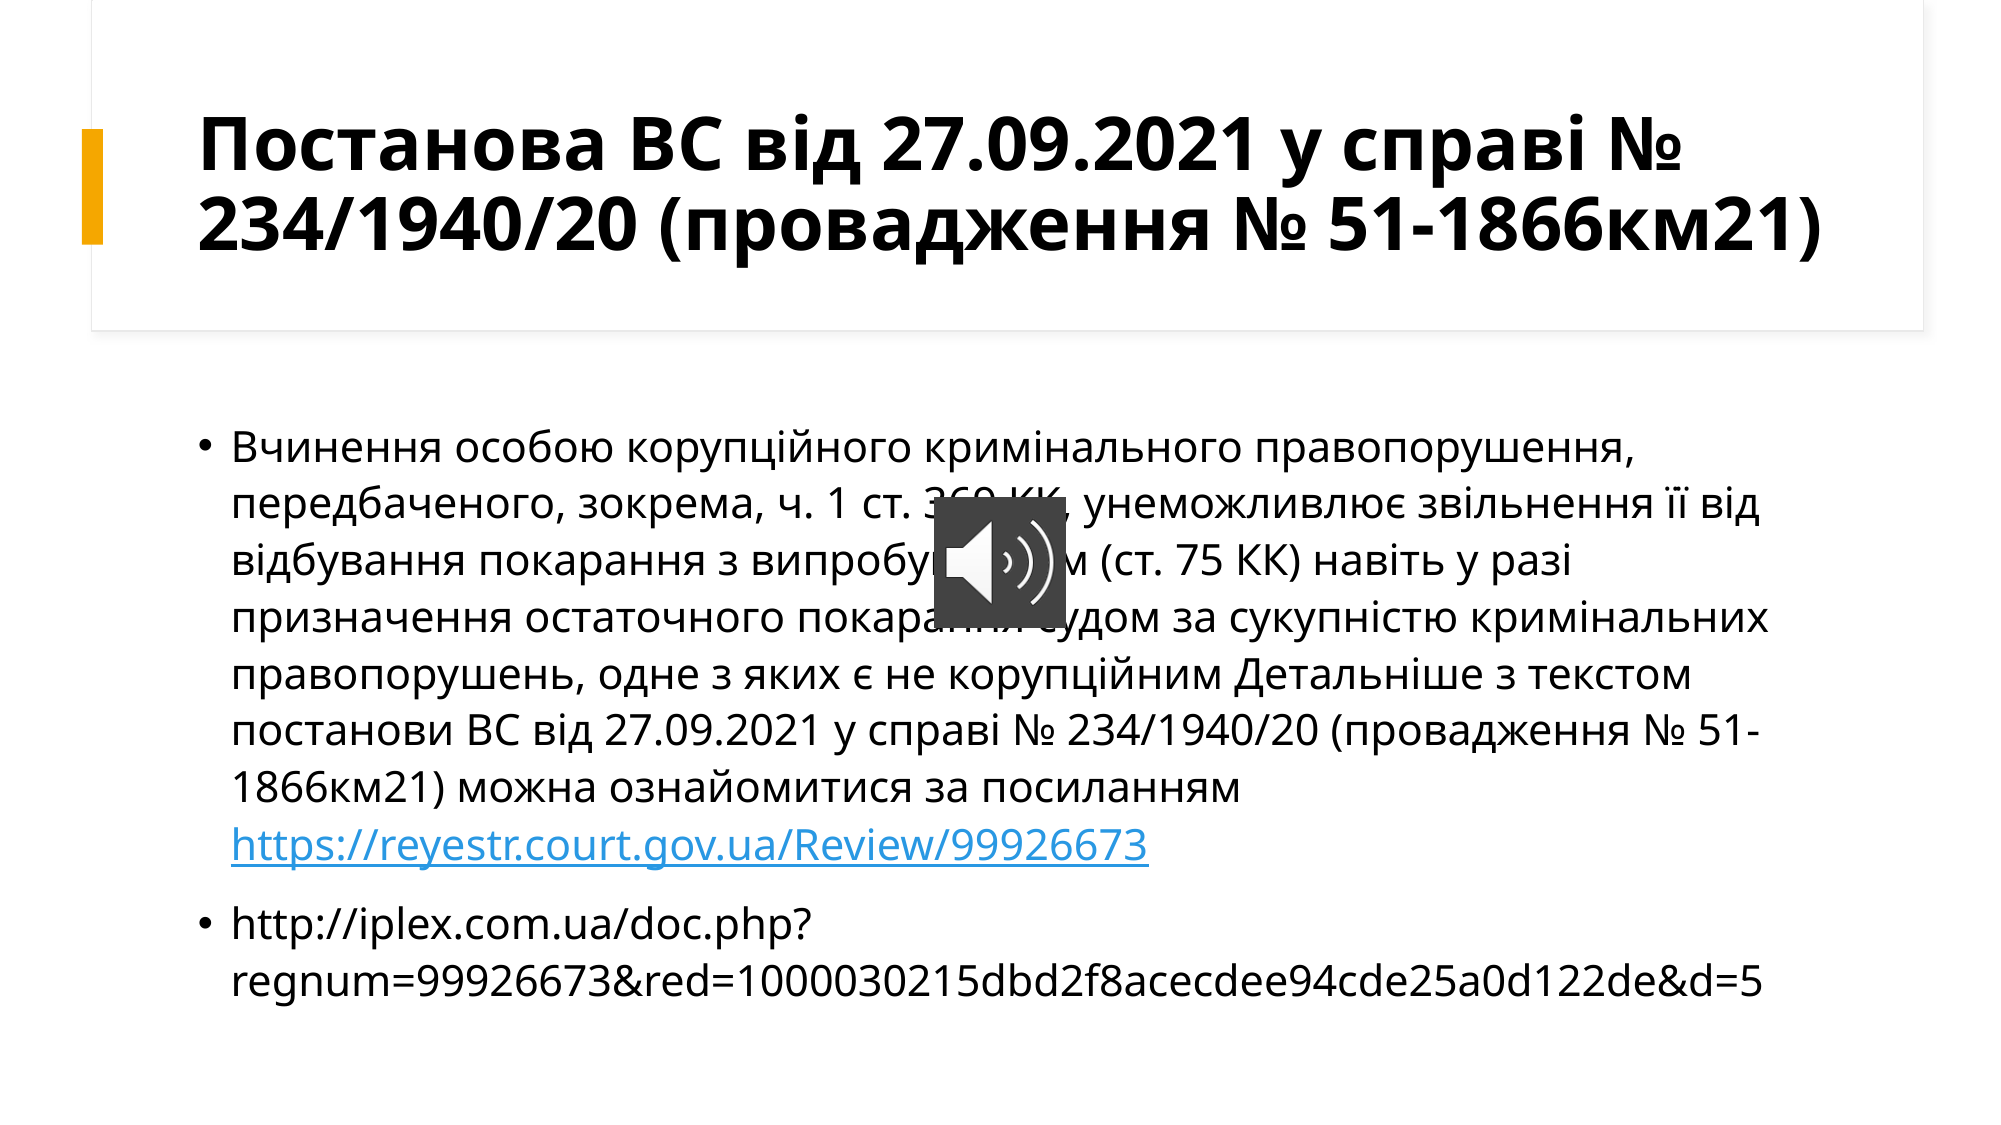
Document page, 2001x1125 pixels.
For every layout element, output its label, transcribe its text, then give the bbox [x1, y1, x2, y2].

picture [933, 495, 1067, 630]
list Вчинення особою корупційного кримінального правопорушення, передбаченого, зокрема, ч. 1 ст. 369 КК, унеможливлює звільнення її від відбування покарання з випробуванням (ст. 75 КК) навіть у разі призначення остаточного покарання судом за сукупністю кримінальних правопорушень, одне з яких є не корупційним Детальніше з текстом постанови ВС від 27.09.2021 у справі № 234/1940/20 (провадження № 51-1866км21) можна ознайомитися за посиланням https://reyestr.court.gov.ua/Review/99926673 http://iplex.com.ua/doc.php?regnum=99926673&red=1000030215dbd2f8acecdee94cde25a0d122de&d=5 [183, 406, 1851, 1013]
title Постанова ВС від 27.09.2021 у справі № 234/1940/20 (провадження № 51-1866км21) [183, 90, 1851, 284]
